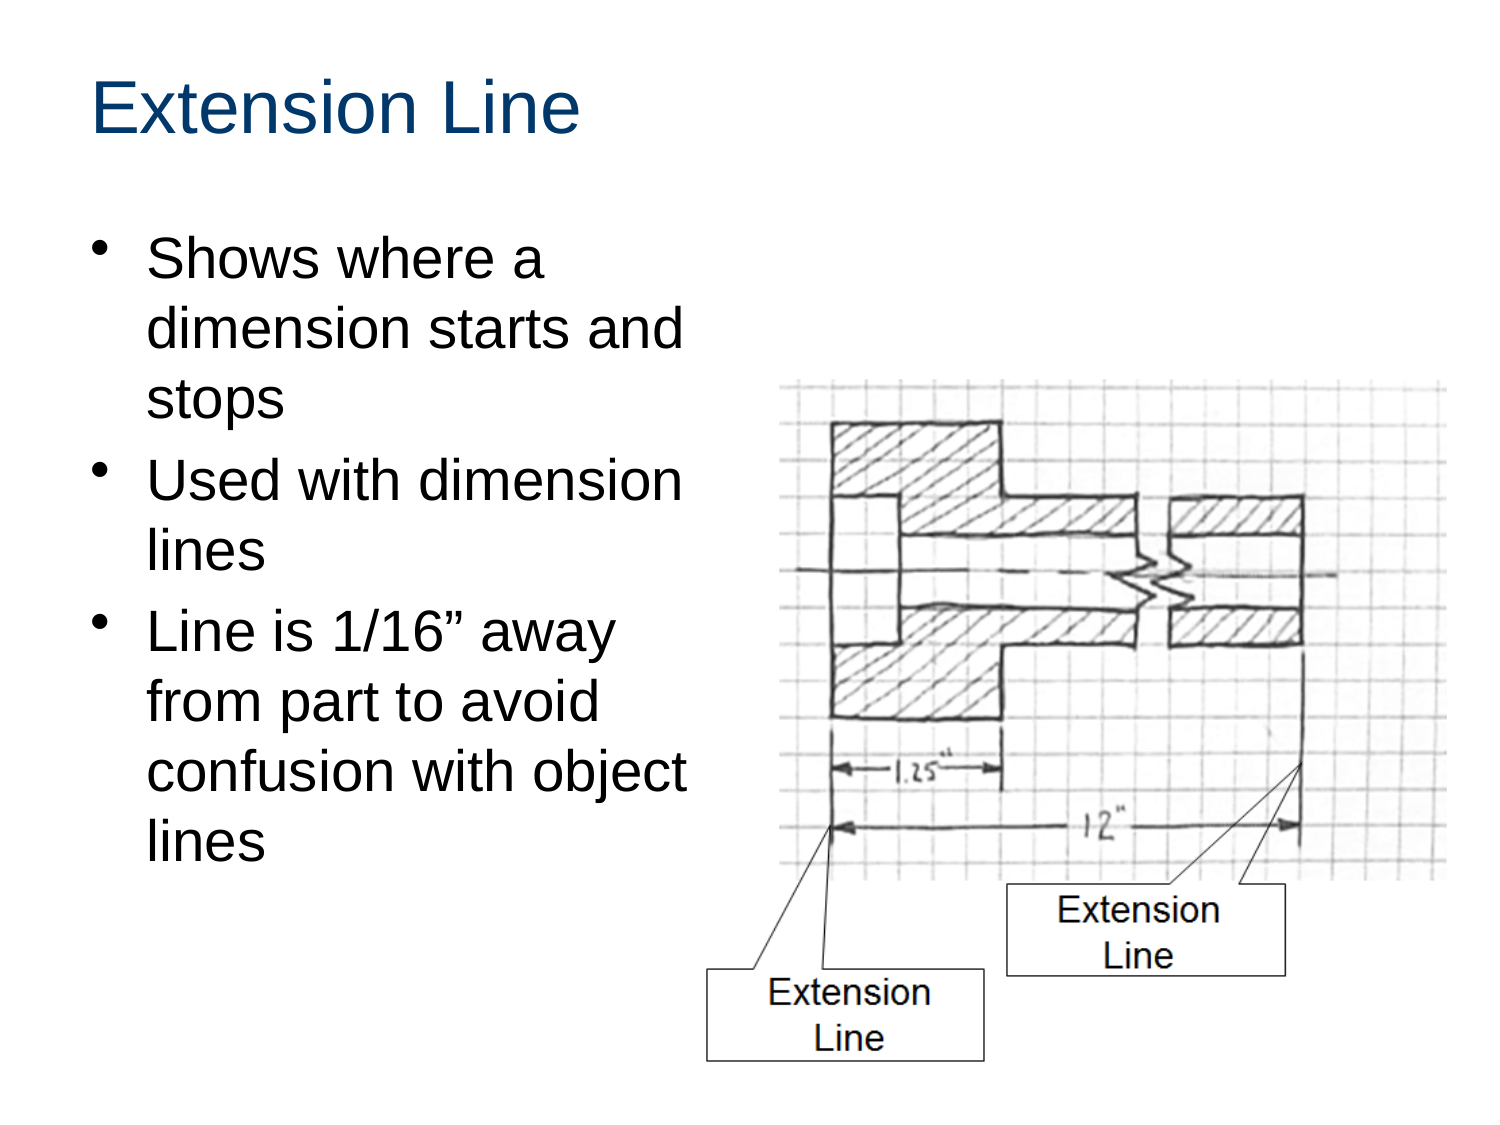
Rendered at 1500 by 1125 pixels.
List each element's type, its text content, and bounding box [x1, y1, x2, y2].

title Extension Line [74, 44, 1426, 163]
list Shows where a dimension starts and stops Used with dimension lines Line is 1/16” away from part to avoid confusion with object lines [74, 212, 738, 1006]
picture [697, 362, 1474, 1074]
